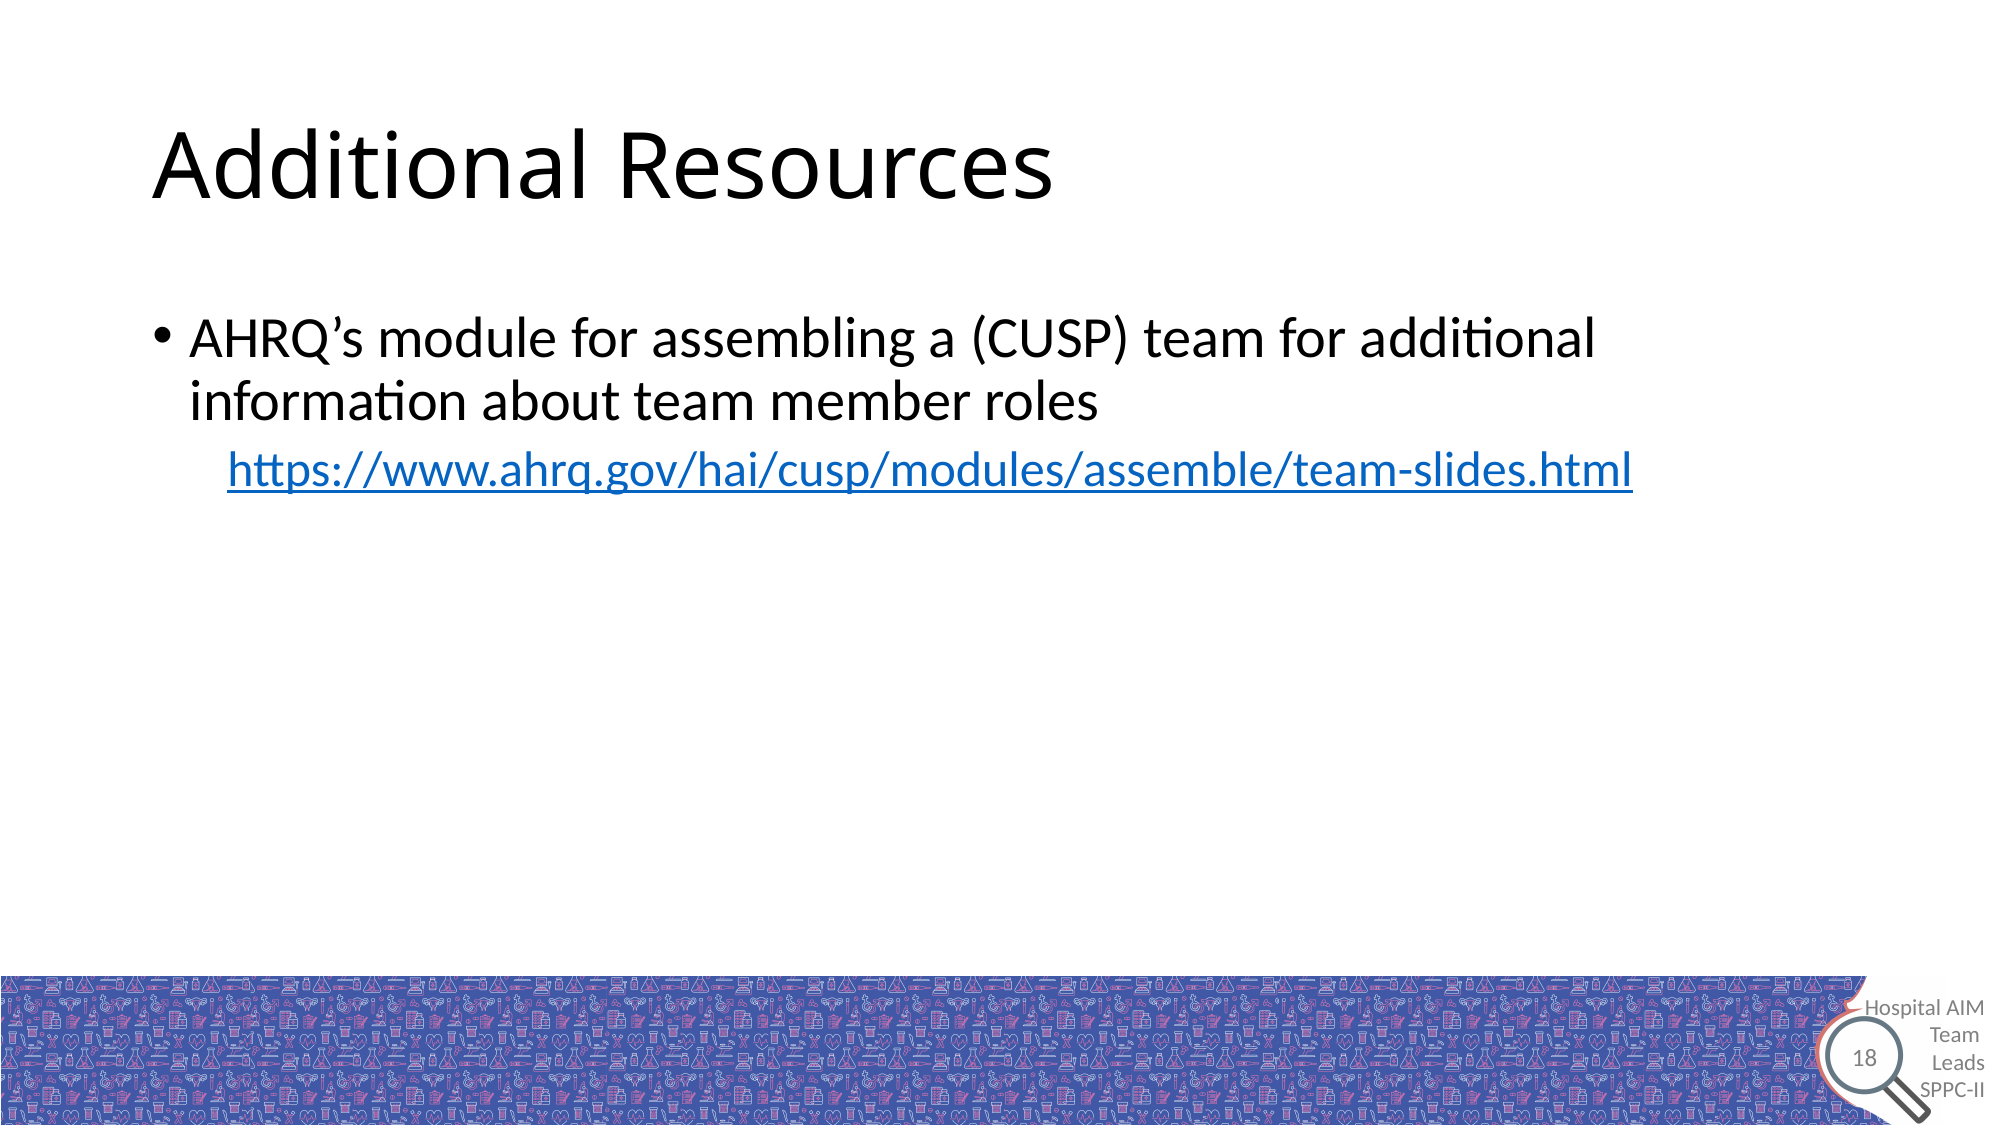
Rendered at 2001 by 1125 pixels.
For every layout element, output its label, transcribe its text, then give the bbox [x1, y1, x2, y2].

list AHRQ’s module for assembling a (CUSP) team for additional information about team member roles https://www.ahrq.gov/hai/cusp/modules/assemble/team-slides.html [137, 299, 1863, 956]
title Additional Resources [137, 59, 1863, 278]
slide_number 18 [1829, 1026, 1900, 1087]
picture [0, 976, 1992, 1125]
